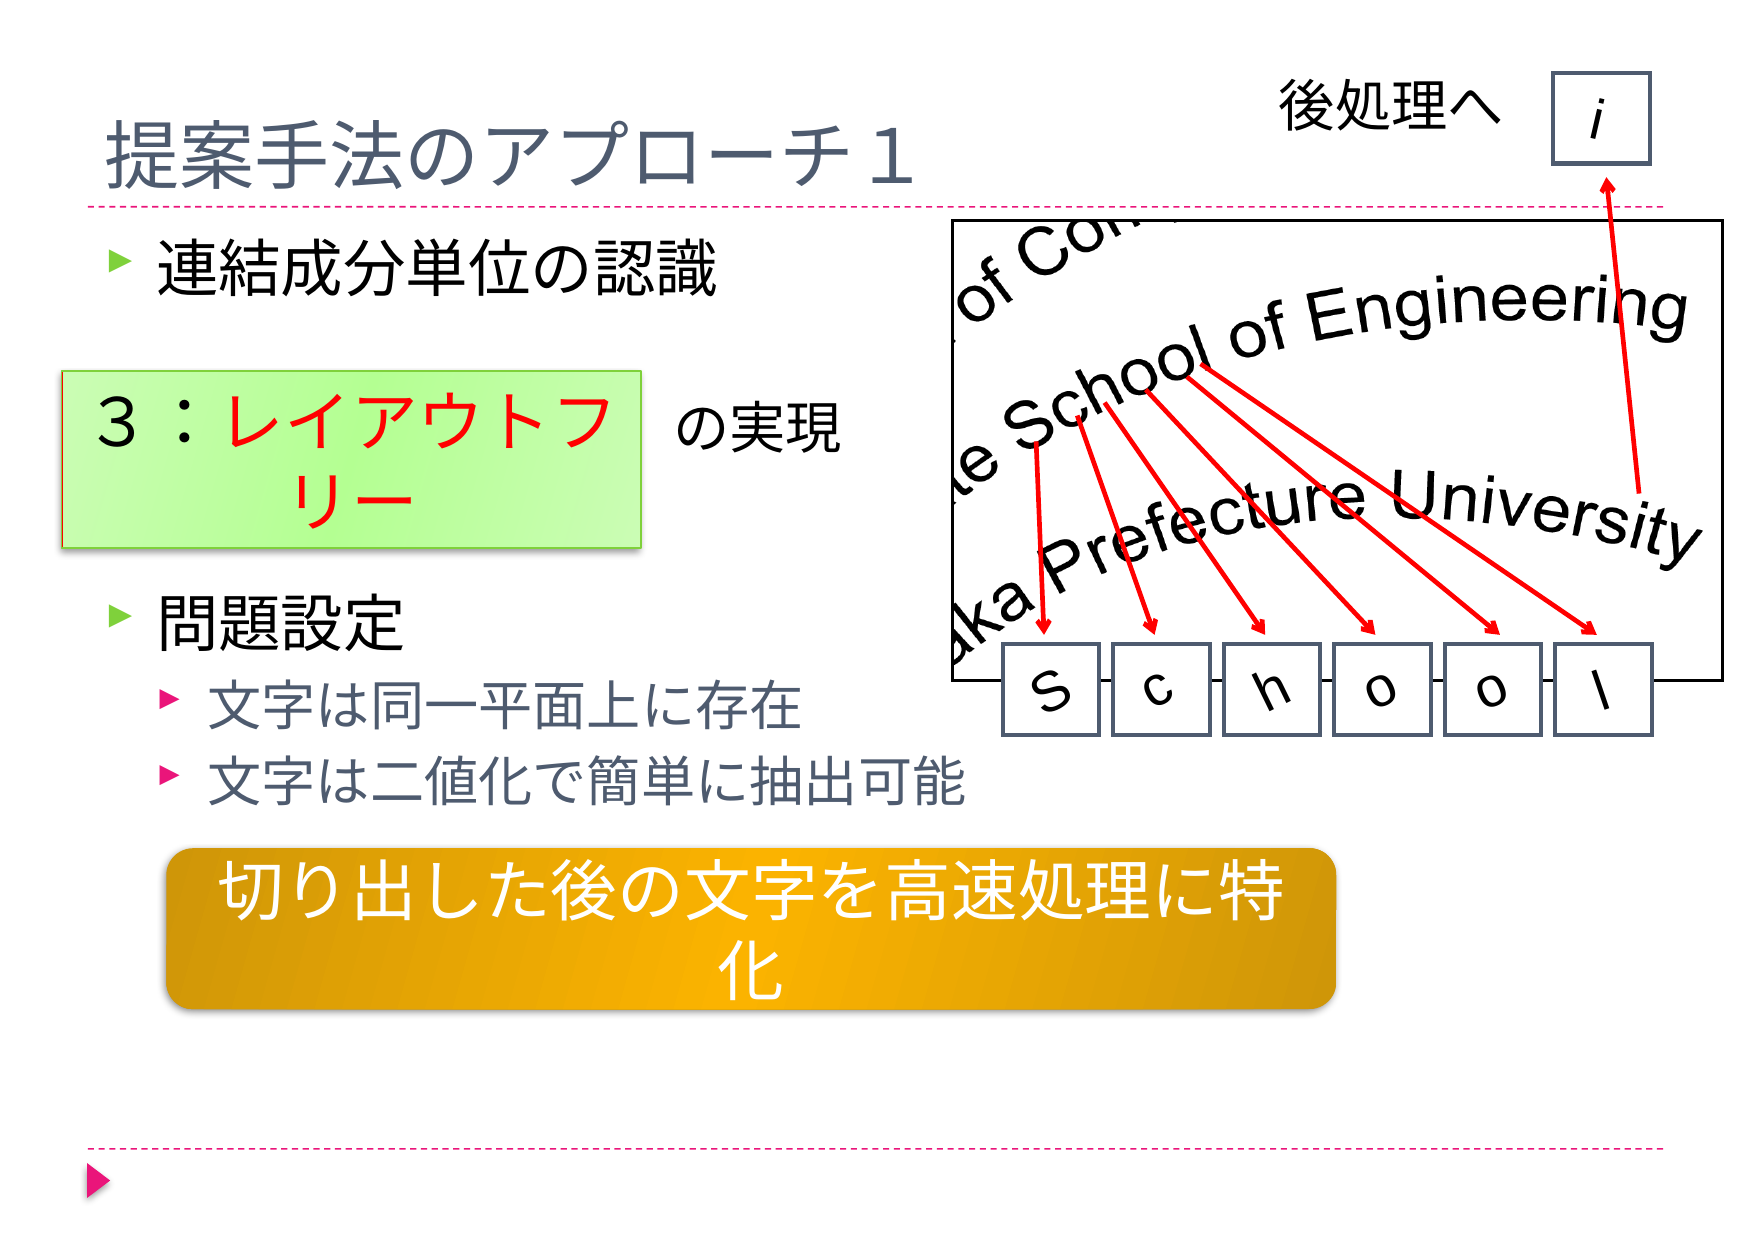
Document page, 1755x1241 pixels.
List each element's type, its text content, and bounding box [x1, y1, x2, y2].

text_box 切り出した後の文字を高速処理に特化 [166, 848, 1337, 1010]
picture [953, 221, 1722, 679]
text_box 後処理へ [1264, 62, 1519, 145]
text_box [1035, 363, 1597, 636]
list 連結成分単位の認識 問題設定 文字は同一平面上に存在 文字は二値化で簡単に抽出可能 [87, 220, 1667, 1114]
text_box ３：レイアウトフリー [61, 370, 642, 549]
text_box [1600, 177, 1616, 221]
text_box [1552, 72, 1650, 164]
title 提案手法のアプローチ１ [87, 27, 1667, 207]
text_box の実現 [658, 384, 857, 467]
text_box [1002, 642, 1653, 735]
